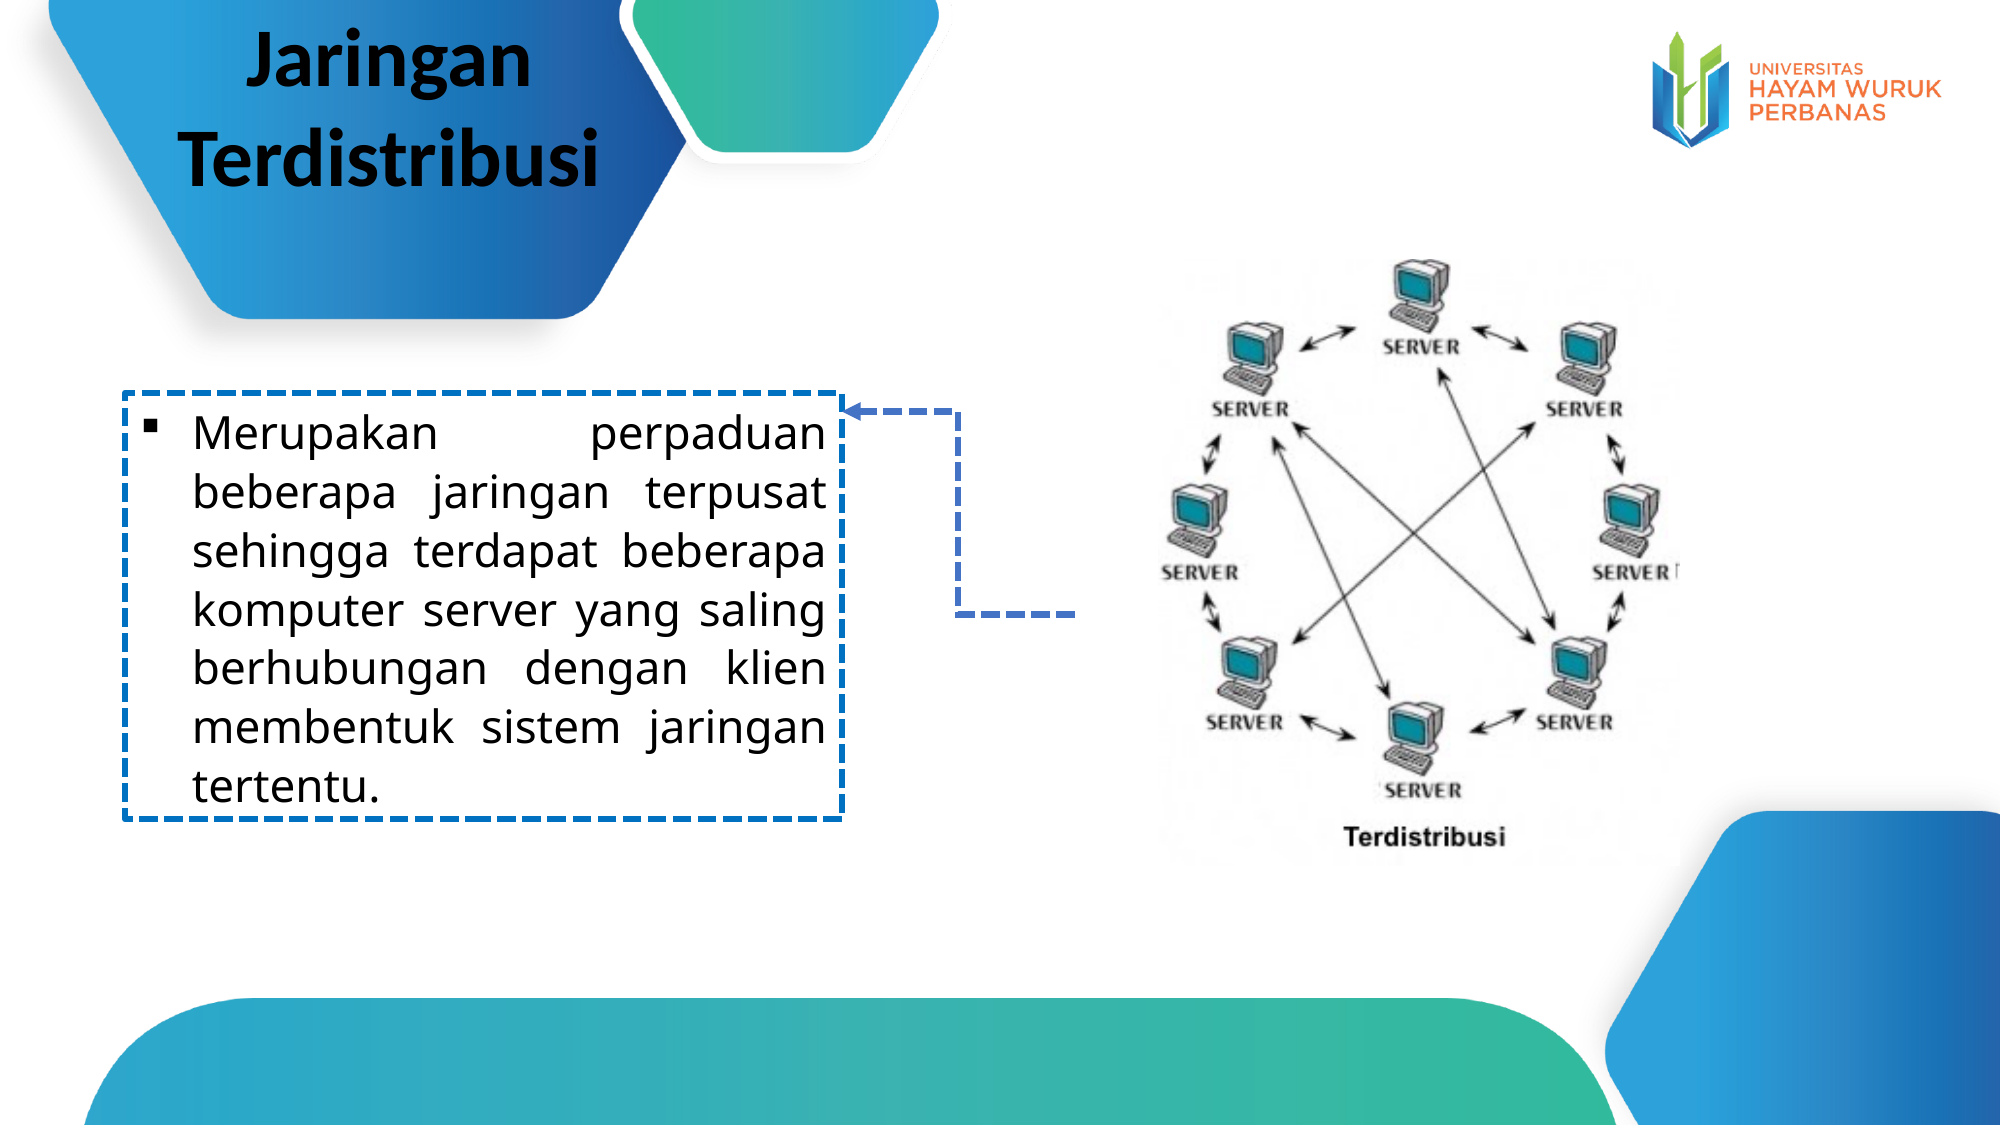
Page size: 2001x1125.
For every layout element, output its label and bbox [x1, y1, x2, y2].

picture [0, 0, 2000, 1125]
text_box [841, 411, 1075, 615]
